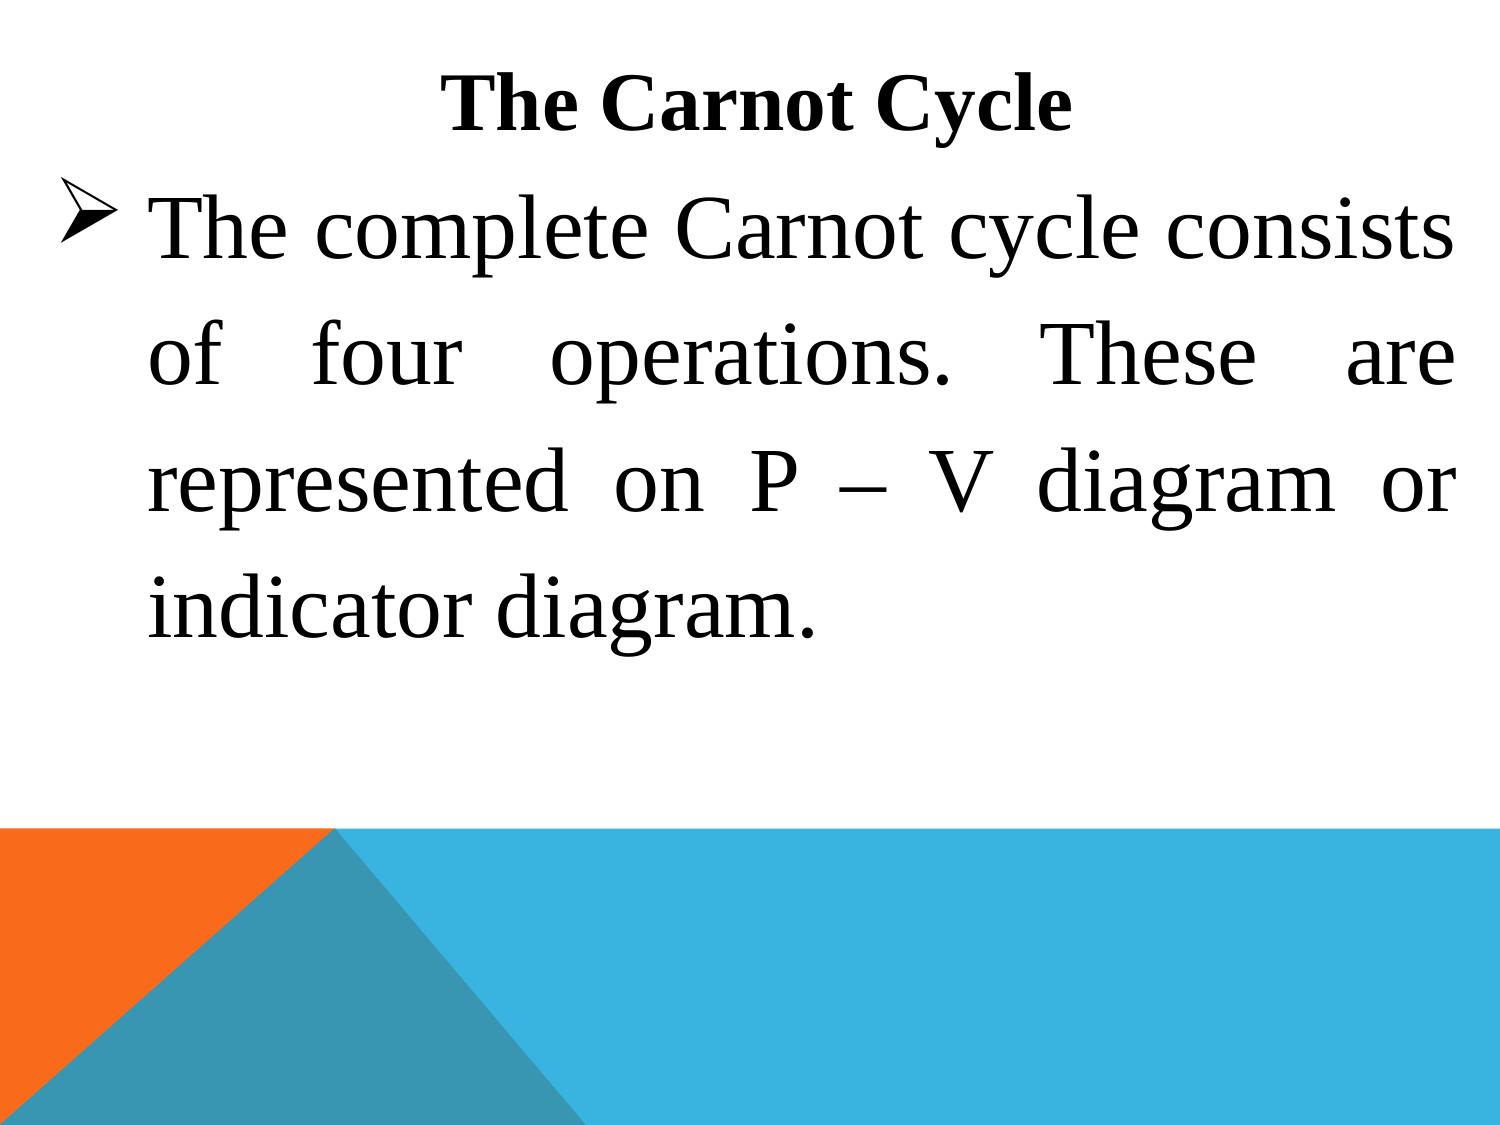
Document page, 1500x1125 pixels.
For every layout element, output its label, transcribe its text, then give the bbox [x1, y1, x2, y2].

text_box The complete Carnot cycle consists of four operations. These are represented on P – V diagram or indicator diagram. [53, 148, 1460, 1033]
text_box The Carnot Cycle [74, 45, 1438, 148]
